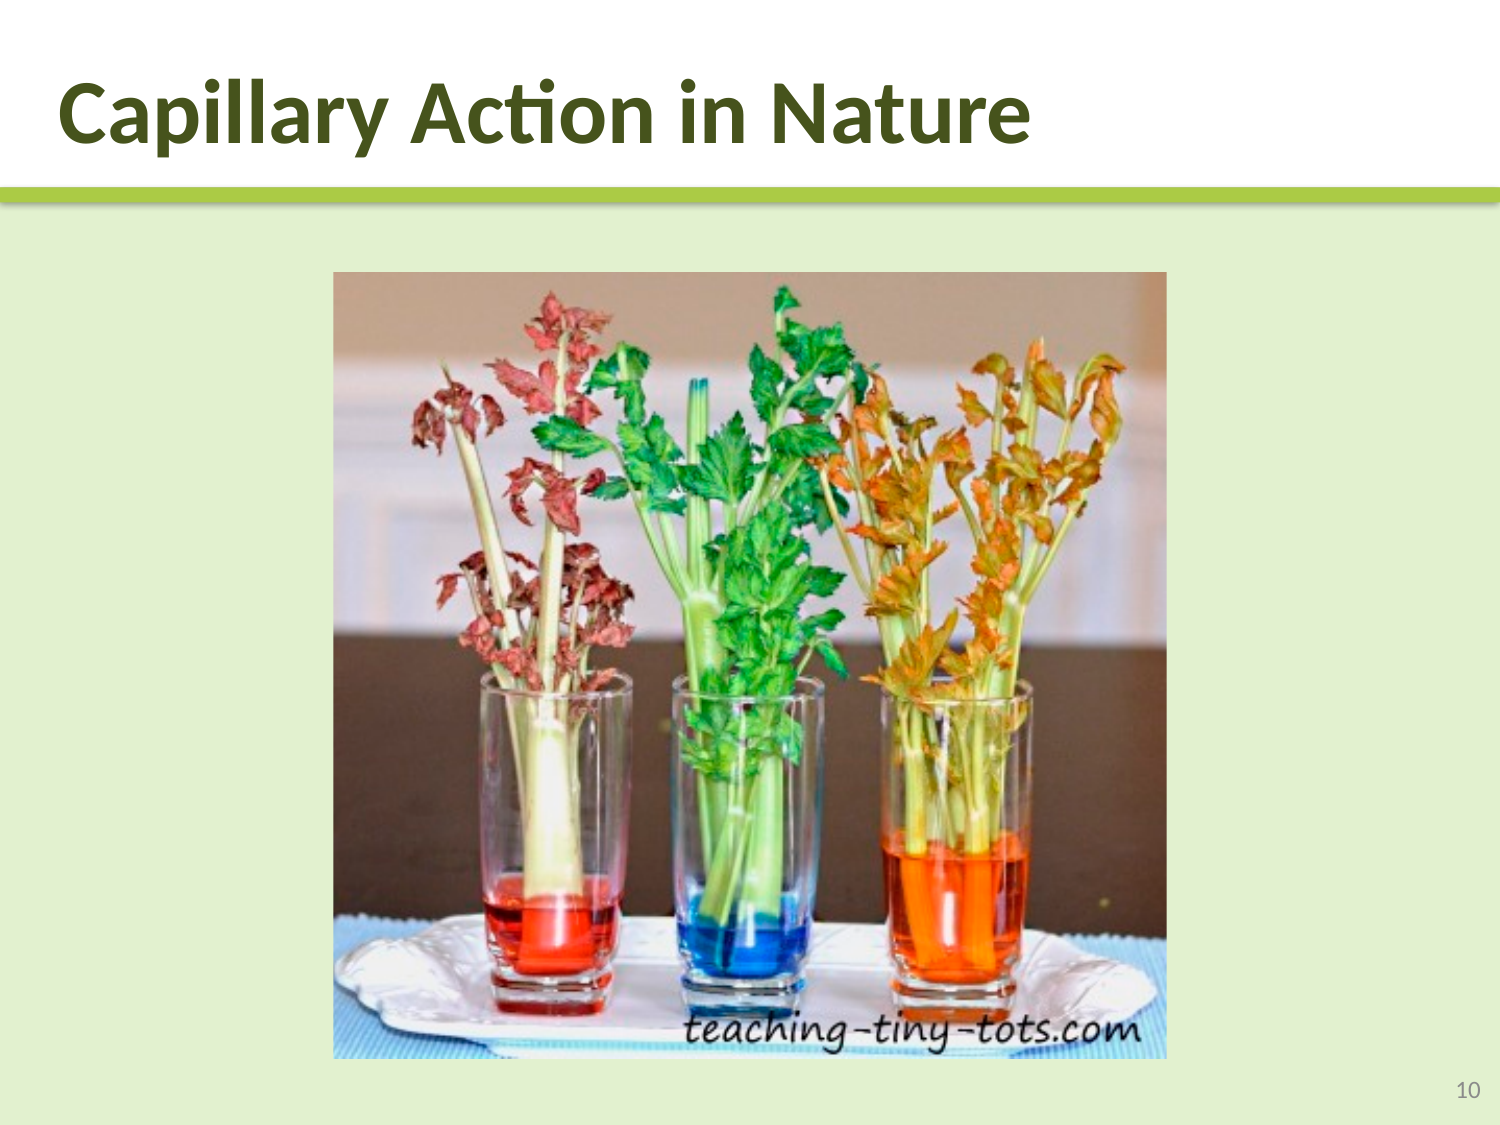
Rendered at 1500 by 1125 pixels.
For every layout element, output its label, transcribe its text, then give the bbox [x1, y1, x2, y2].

slide_number 10 [1431, 1058, 1496, 1119]
title Capillary Action in Nature [43, 45, 1461, 170]
picture [333, 272, 1167, 1059]
